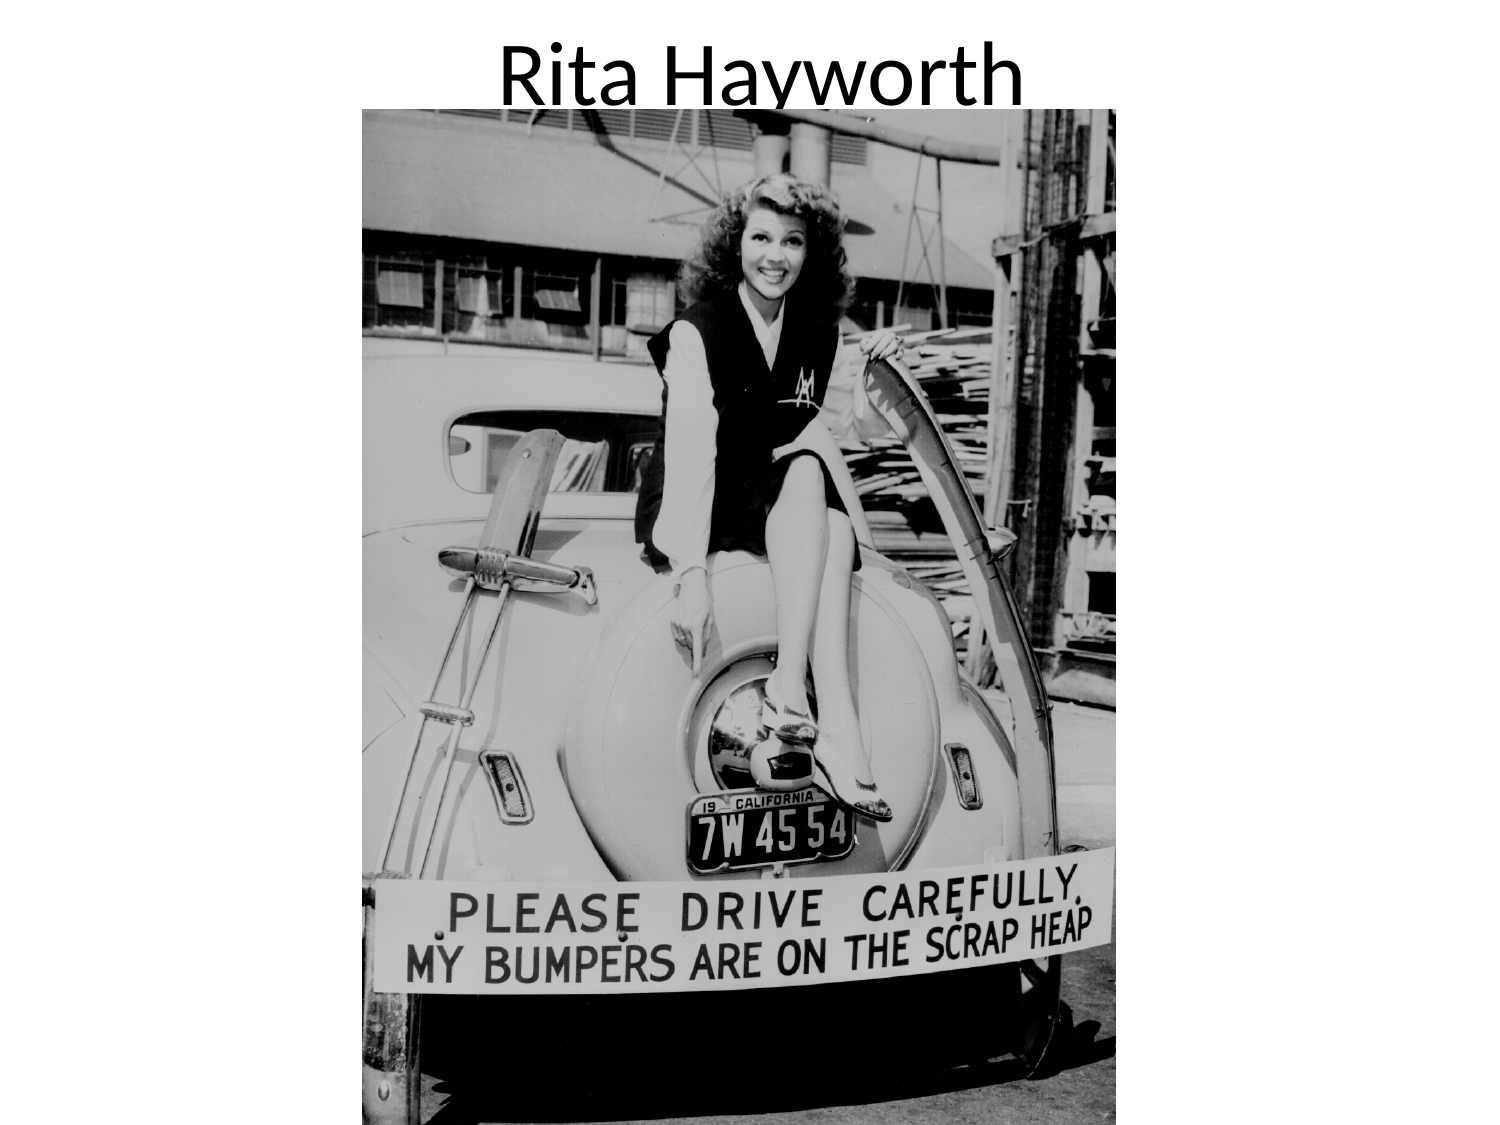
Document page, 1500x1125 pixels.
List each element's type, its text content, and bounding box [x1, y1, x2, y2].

title Rita Hayworth [87, 0, 1438, 163]
picture [362, 109, 1116, 1125]
